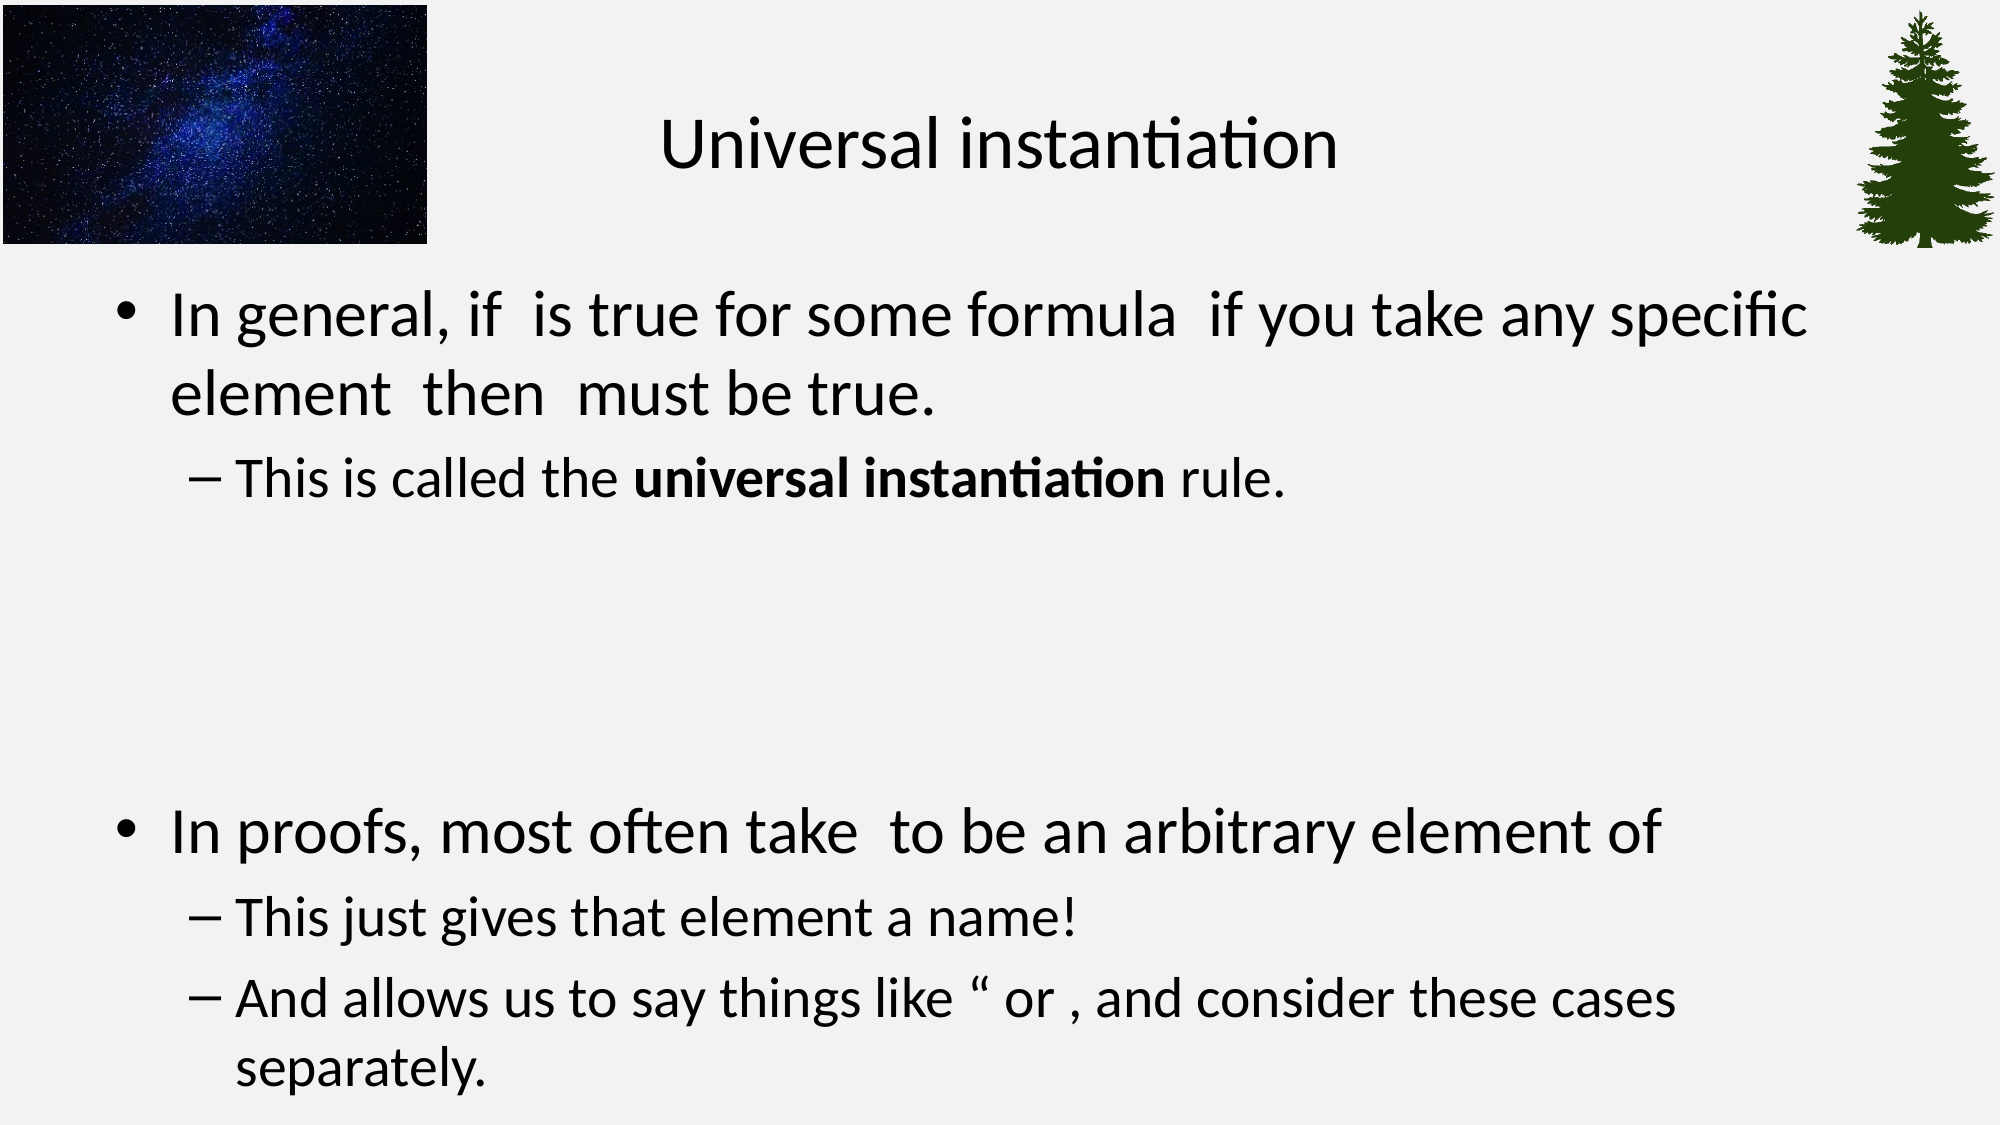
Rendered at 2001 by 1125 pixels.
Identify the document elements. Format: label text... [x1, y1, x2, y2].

title Universal instantiation [430, 45, 1851, 233]
picture [1856, 9, 1995, 248]
picture [2, 5, 427, 244]
